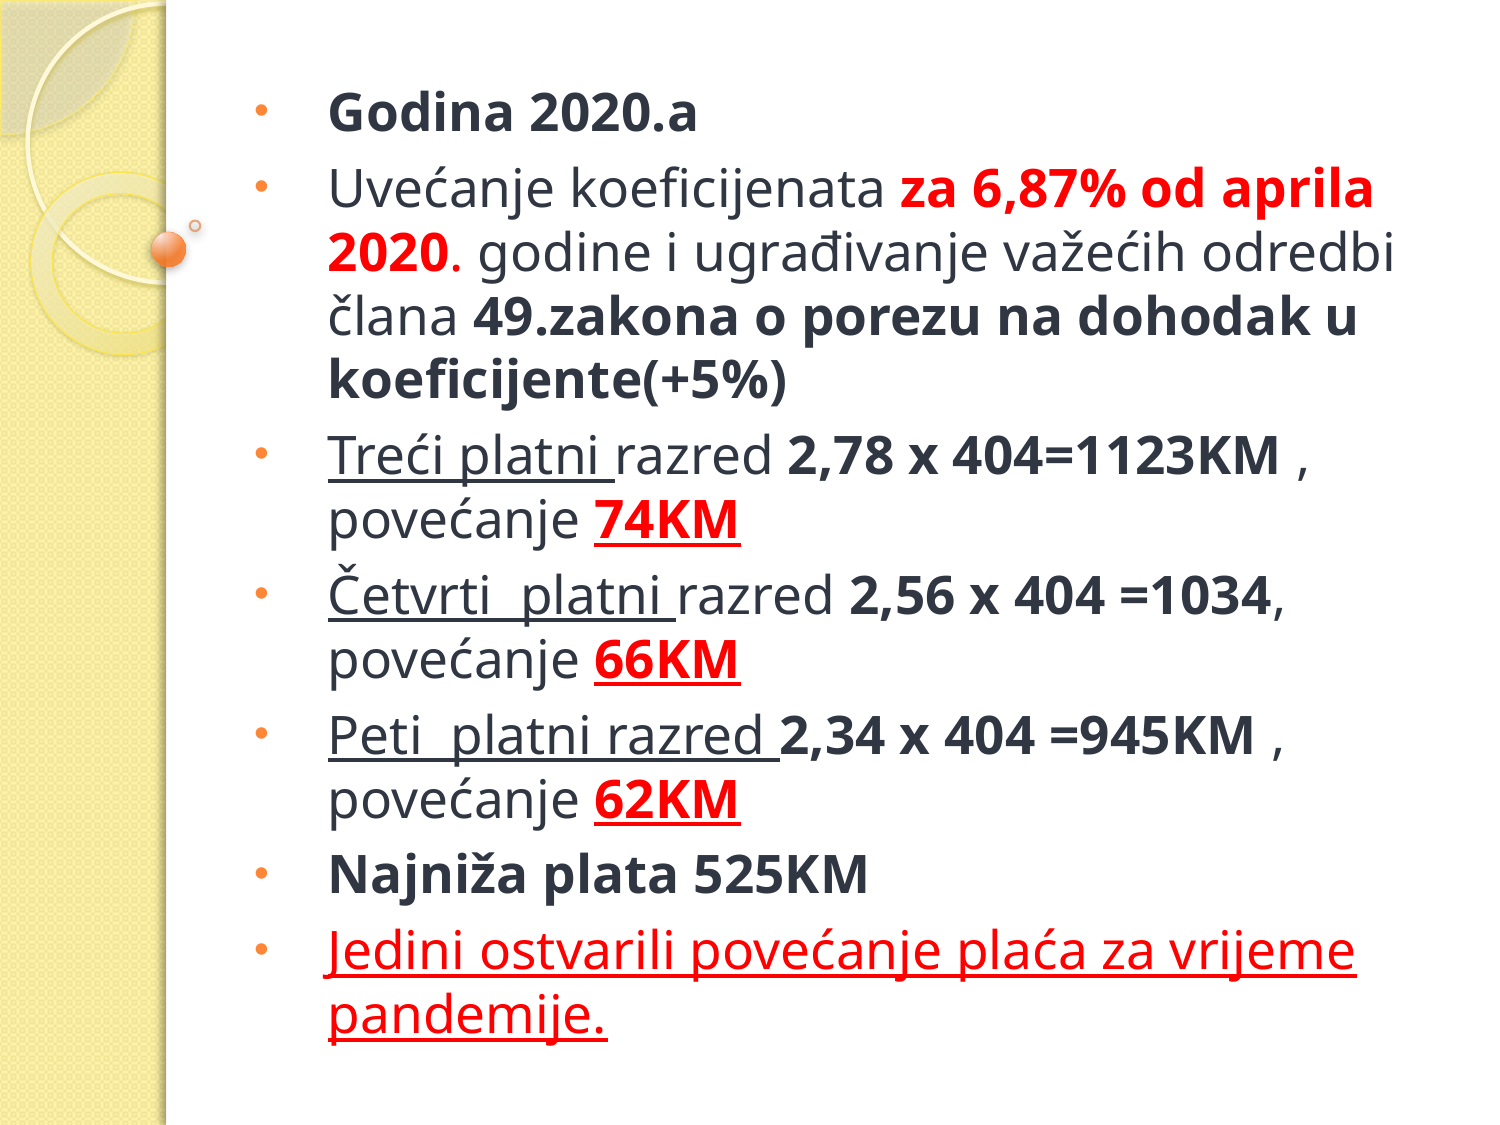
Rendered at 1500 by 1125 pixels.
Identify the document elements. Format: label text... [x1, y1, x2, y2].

subtitle Godina 2020.a Uvećanje koeficijenata za 6,87% od aprila 2020. godine i ugrađivanje važećih odredbi člana 49.zakona o porezu na dohodak u koeficijente(+5%) Treći platni razred 2,78 x 404=1123KM , povećanje 74KM Četvrti platni razred 2,56 x 404 =1034, povećanje 66KM Peti platni razred 2,34 x 404 =945KM , povećanje 62KM Najniža plata 525KM Jedini ostvarili povećanje plaća za vrijeme pandemije. [234, 78, 1450, 1059]
